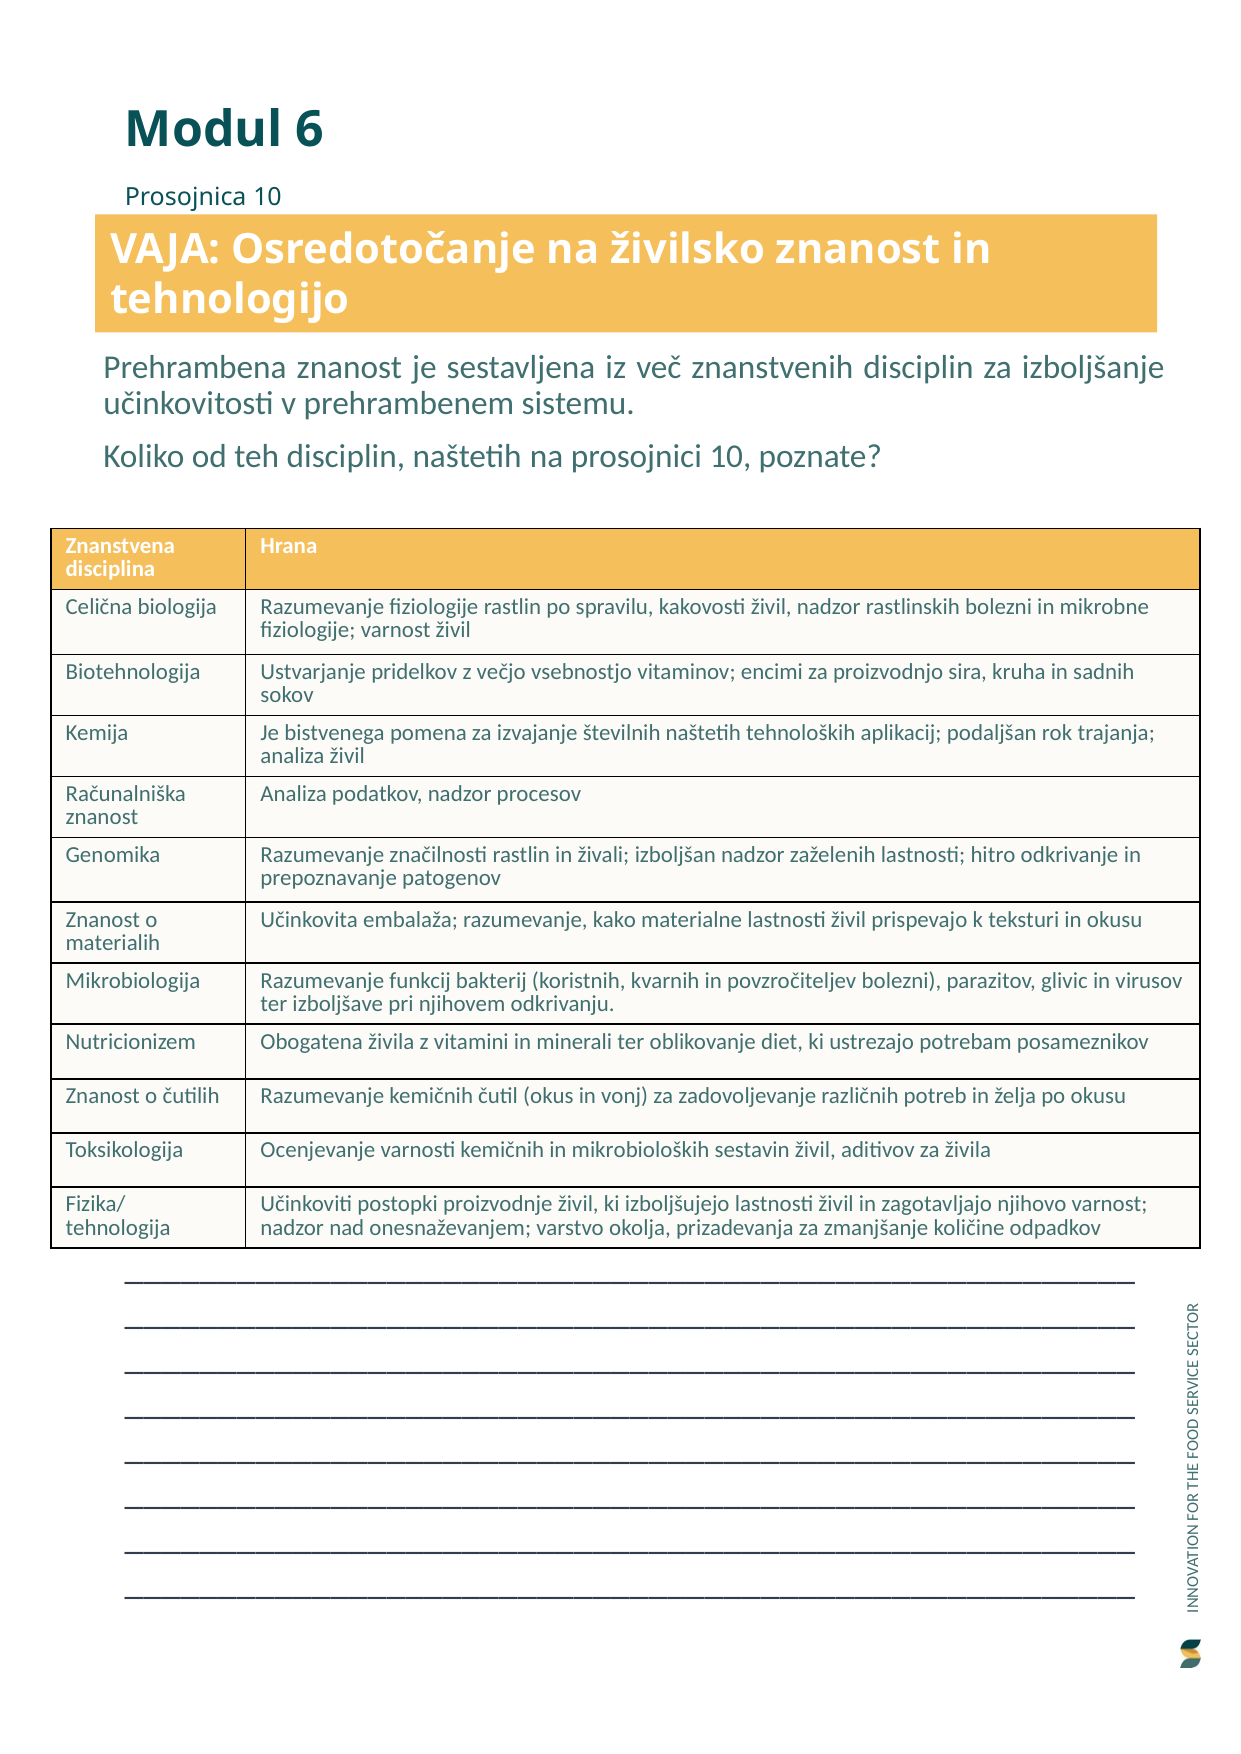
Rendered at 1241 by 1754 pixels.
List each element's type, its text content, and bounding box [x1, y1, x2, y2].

table_cell Razumevanje funkcij bakterij (koristnih, kvarnih in povzročiteljev bolezni), parazitov, glivic in virusov ter izboljšave pri njihovem odkrivanju. [246, 964, 1199, 1023]
table_header Znanstvena disciplina [52, 529, 245, 589]
table_cell Razumevanje značilnosti rastlin in živali; izboljšan nadzor zaželenih lastnosti; hitro odkrivanje in prepoznavanje patogenov [246, 838, 1199, 901]
table_cell Je bistvenega pomena za izvajanje številnih naštetih tehnoloških aplikacij; podaljšan rok trajanja; analiza živil [246, 716, 1199, 776]
table_cell Biotehnologija [52, 655, 245, 715]
table_cell Ocenjevanje varnosti kemičnih in mikrobioloških sestavin živil, aditivov za živila [246, 1134, 1199, 1186]
table_cell Mikrobiologija [52, 964, 245, 1023]
table_cell Učinkoviti postopki proizvodnje živil, ki izboljšujejo lastnosti živil in zagotavljajo njihovo varnost; nadzor nad onesnaževanjem; varstvo okolja, prizadevanja za zmanjšanje količine odpadkov [246, 1188, 1199, 1247]
picture [1180, 1639, 1201, 1668]
table_cell Kemija [52, 716, 245, 776]
table_cell Ustvarjanje pridelkov z večjo vsebnostjo vitaminov; encimi za proizvodnjo sira, kruha in sadnih sokov [246, 655, 1199, 715]
list VAJA: Osredotočanje na živilsko znanost in tehnologijo [95, 214, 1158, 333]
text_box Prehrambena znanost je sestavljena iz več znanstvenih disciplin za izboljšanje učinkovitosti v prehrambenem sistemu. Koliko od teh disciplin, naštetih na prosojnici 10, poznate? [88, 342, 1182, 497]
table_cell Razumevanje fiziologije rastlin po spravilu, kakovosti živil, nadzor rastlinskih bolezni in mikrobne fiziologije; varnost živil [246, 590, 1199, 654]
table_cell Razumevanje kemičnih čutil (okus in vonj) za zadovoljevanje različnih potreb in želja po okusu [246, 1080, 1199, 1132]
table_cell Fizika/tehnologija [52, 1188, 245, 1247]
table_cell Znanost o materialih [52, 903, 245, 962]
table_cell Učinkovita embalaža; razumevanje, kako materialne lastnosti živil prispevajo k teksturi in okusu [246, 903, 1199, 962]
list Modul 6 Prosojnica 10 [109, 95, 1160, 214]
text_box ______________________________________________________________________________________________________________________________________________________________________________________________________________________________________________________________________________________________________________________________________________________________________________________________________________________________________________________________________________________________________________________________________________________________________________________________________________________________________________________________________________________________________________________________________________________________________________________________________________________________________________________________________________________________________________________________________________________ [109, 1249, 1155, 1609]
table_cell Znanost o čutilih [52, 1080, 245, 1132]
table_cell Analiza podatkov, nadzor procesov [246, 777, 1199, 837]
table_cell Nutricionizem [52, 1025, 245, 1078]
table_cell Genomika [52, 838, 245, 901]
table_cell Toksikologija [52, 1134, 245, 1186]
table_cell Celična biologija [52, 590, 245, 654]
table_cell Računalniška znanost [52, 777, 245, 837]
table_header Hrana [246, 529, 1199, 589]
table_cell Obogatena živila z vitamini in minerali ter oblikovanje diet, ki ustrezajo potrebam posameznikov [246, 1025, 1199, 1078]
